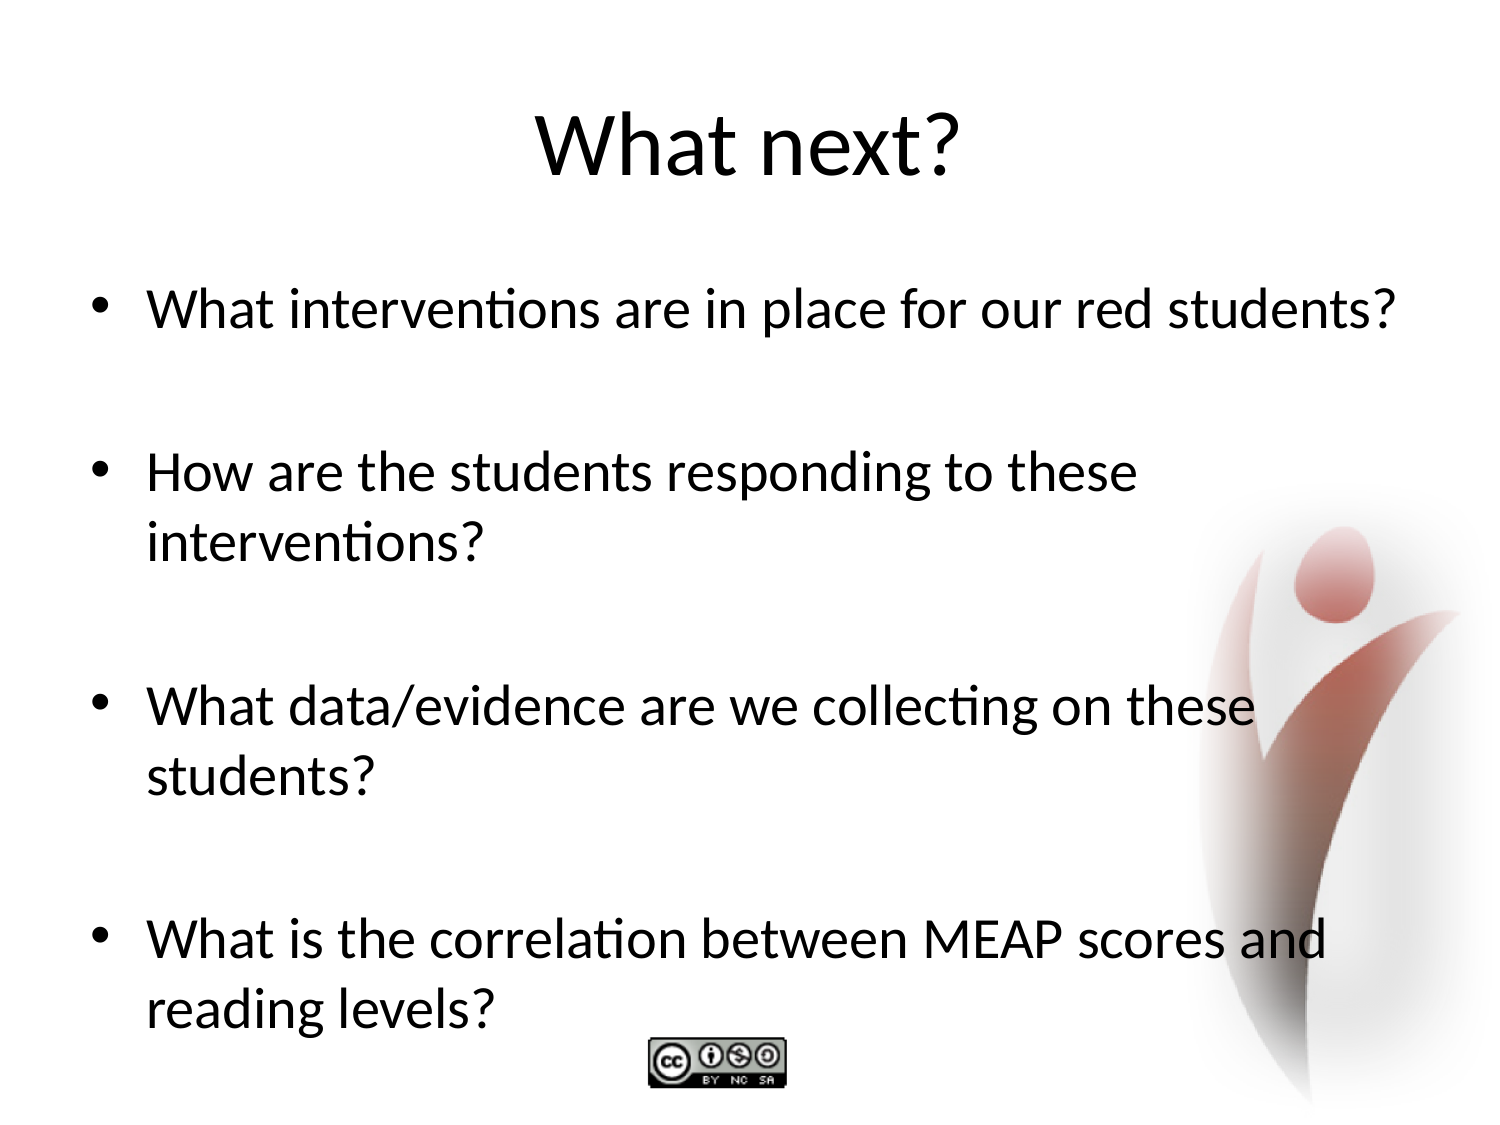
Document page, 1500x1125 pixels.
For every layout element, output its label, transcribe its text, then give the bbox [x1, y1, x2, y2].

list What interventions are in place for our red students? How are the students responding to these interventions? What data/evidence are we collecting on these students? What is the correlation between MEAP scores and reading levels? [75, 262, 1425, 1125]
title What next? [75, 45, 1425, 233]
